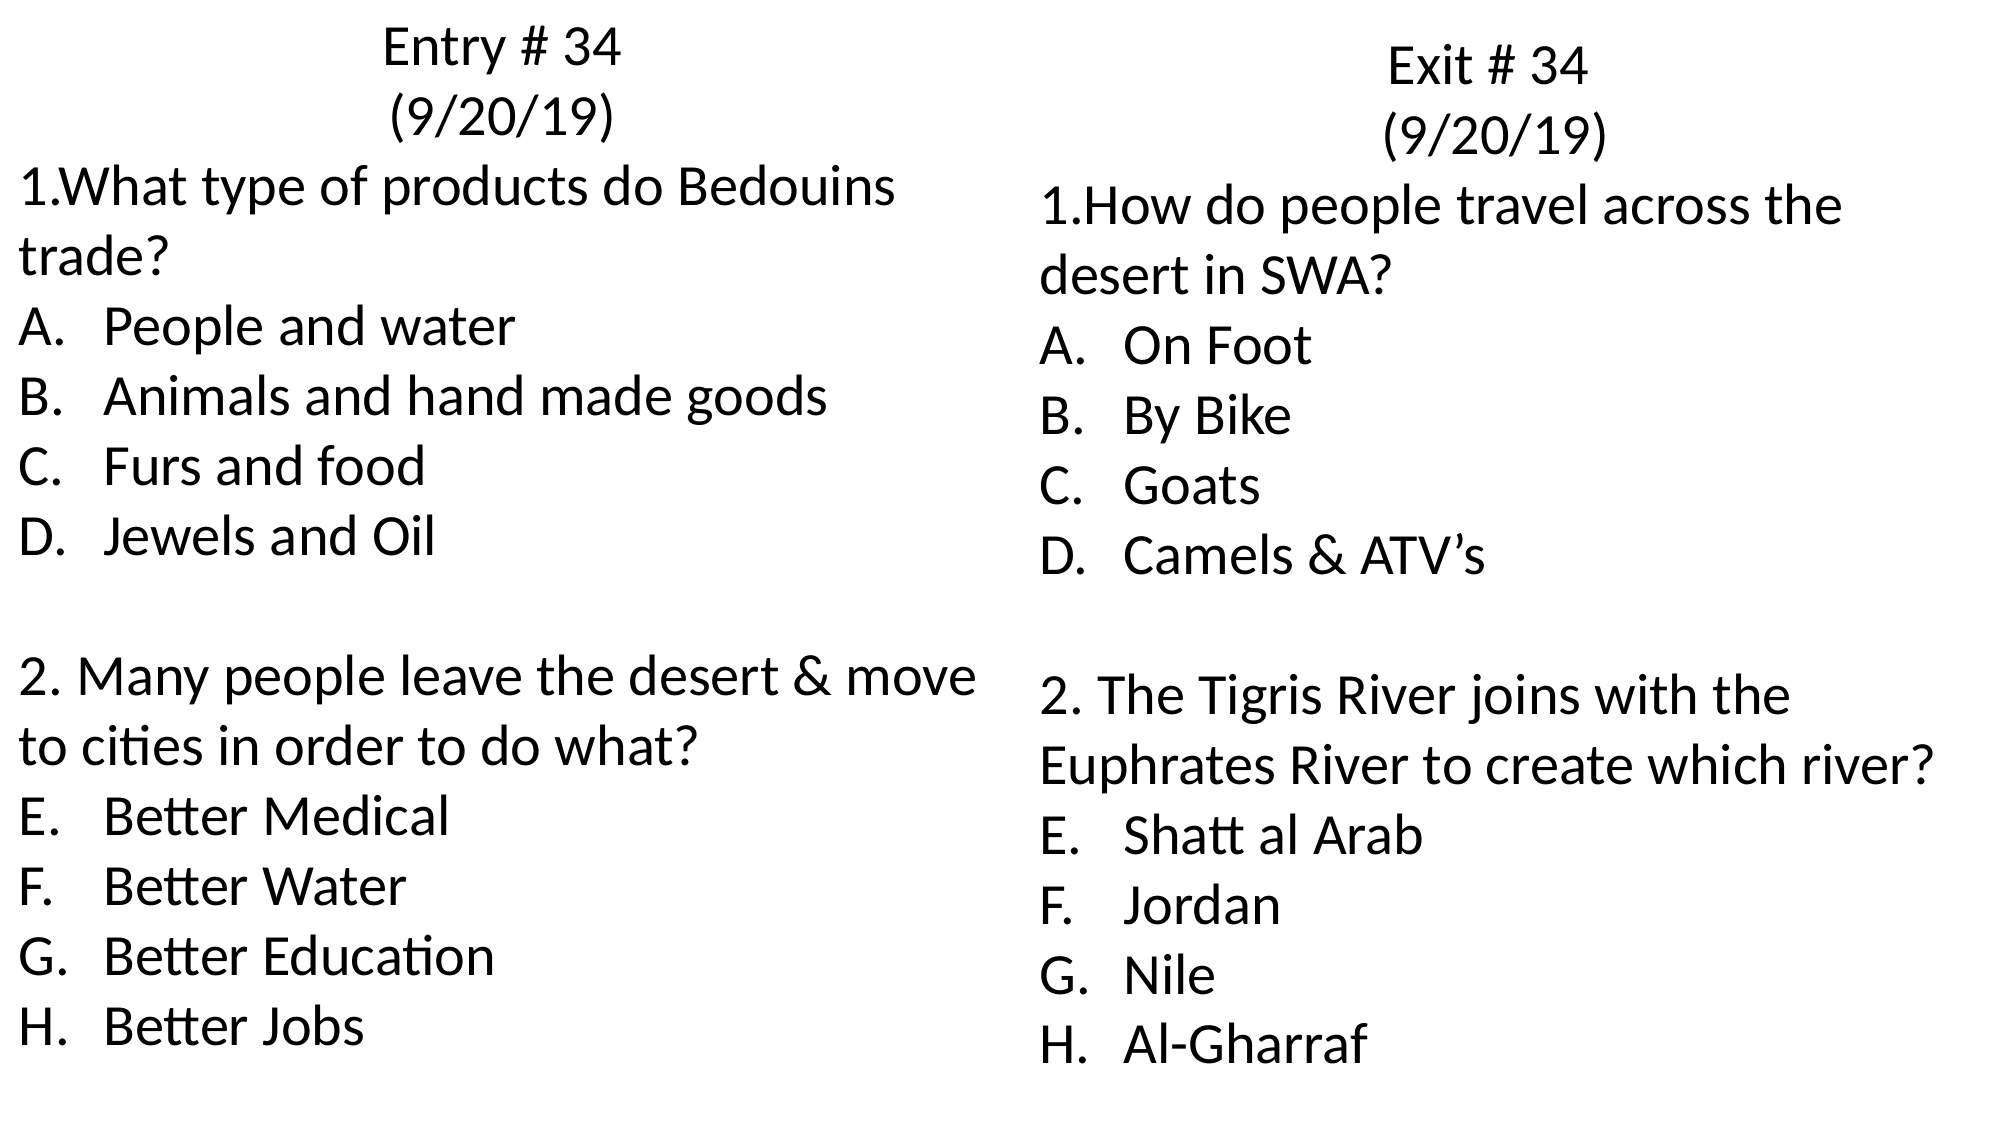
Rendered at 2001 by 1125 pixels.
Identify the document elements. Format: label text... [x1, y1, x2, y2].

text_box Entry # 34 (9/20/19) 1.What type of products do Bedouins trade? People and water Animals and hand made goods Furs and food Jewels and Oil 2. Many people leave the desert & move to cities in order to do what? Better Medical Better Water Better Education Better Jobs [4, 0, 1000, 1065]
text_box Exit # 34 (9/20/19) 1.How do people travel across the desert in SWA? On Foot By Bike Goats Camels & ATV’s 2. The Tigris River joins with the Euphrates River to create which river? Shatt al Arab Jordan Nile Al-Gharraf [1024, 18, 1966, 1084]
